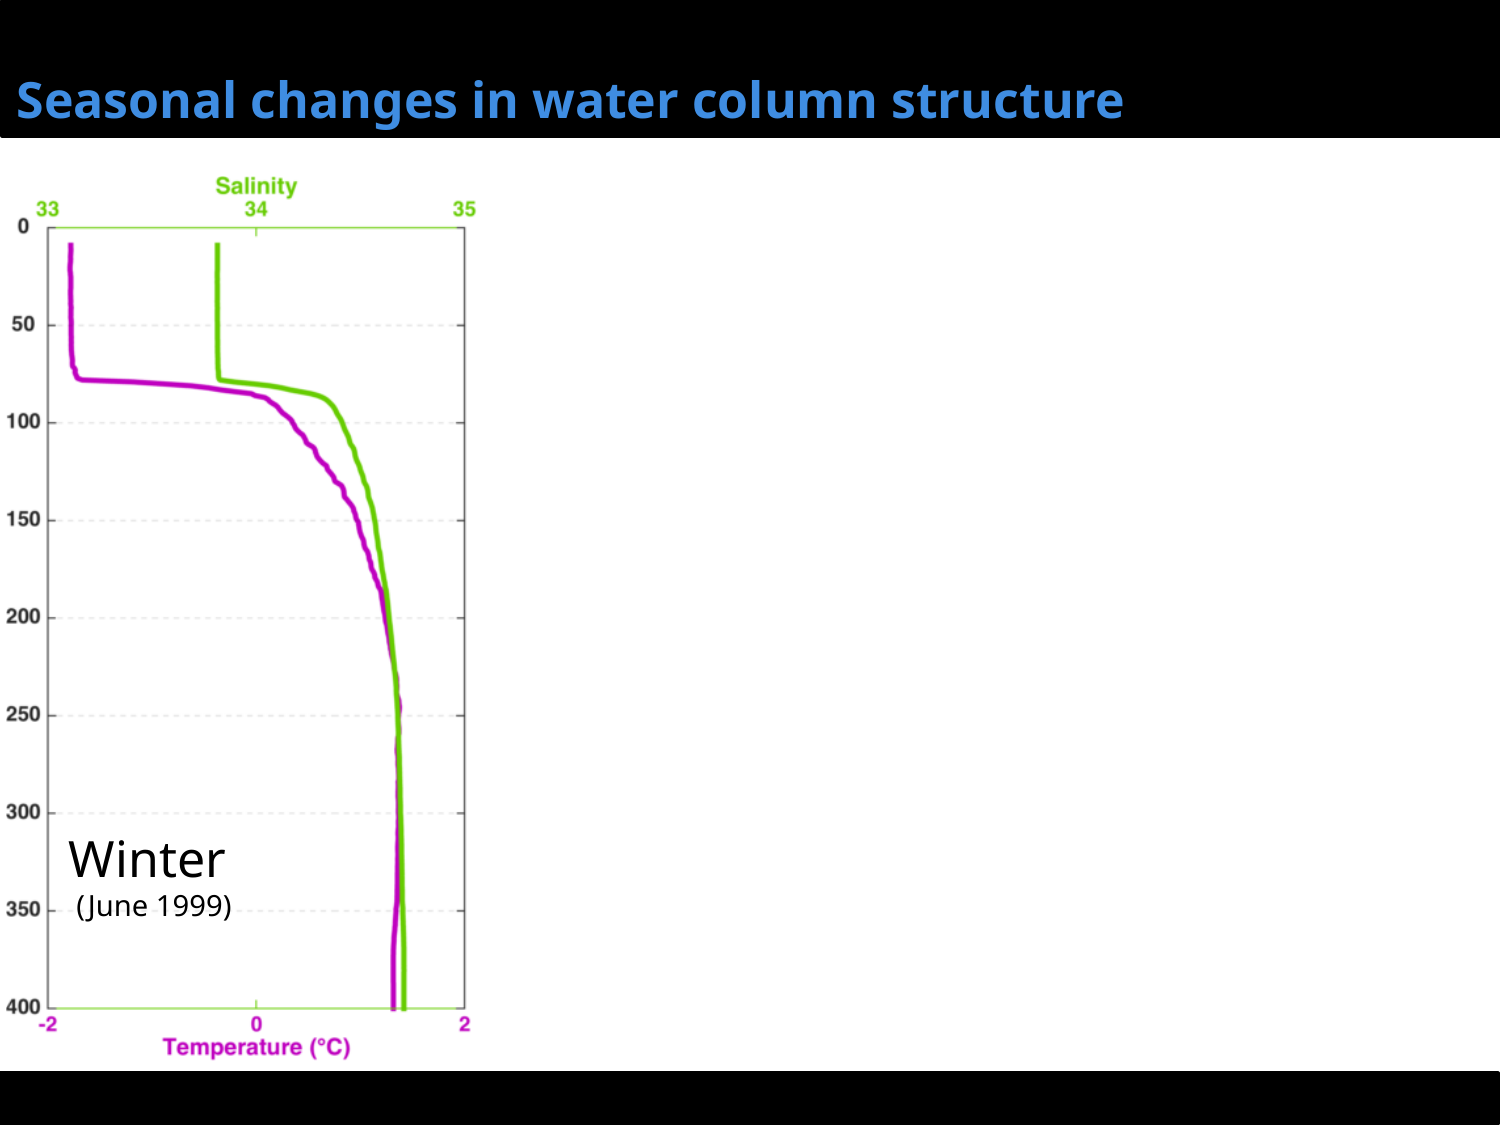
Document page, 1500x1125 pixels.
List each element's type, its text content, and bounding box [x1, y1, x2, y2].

picture [6, 175, 477, 1062]
text_box [0, 1071, 1500, 1125]
text_box Seasonal changes in water column structure [0, 0, 1500, 138]
